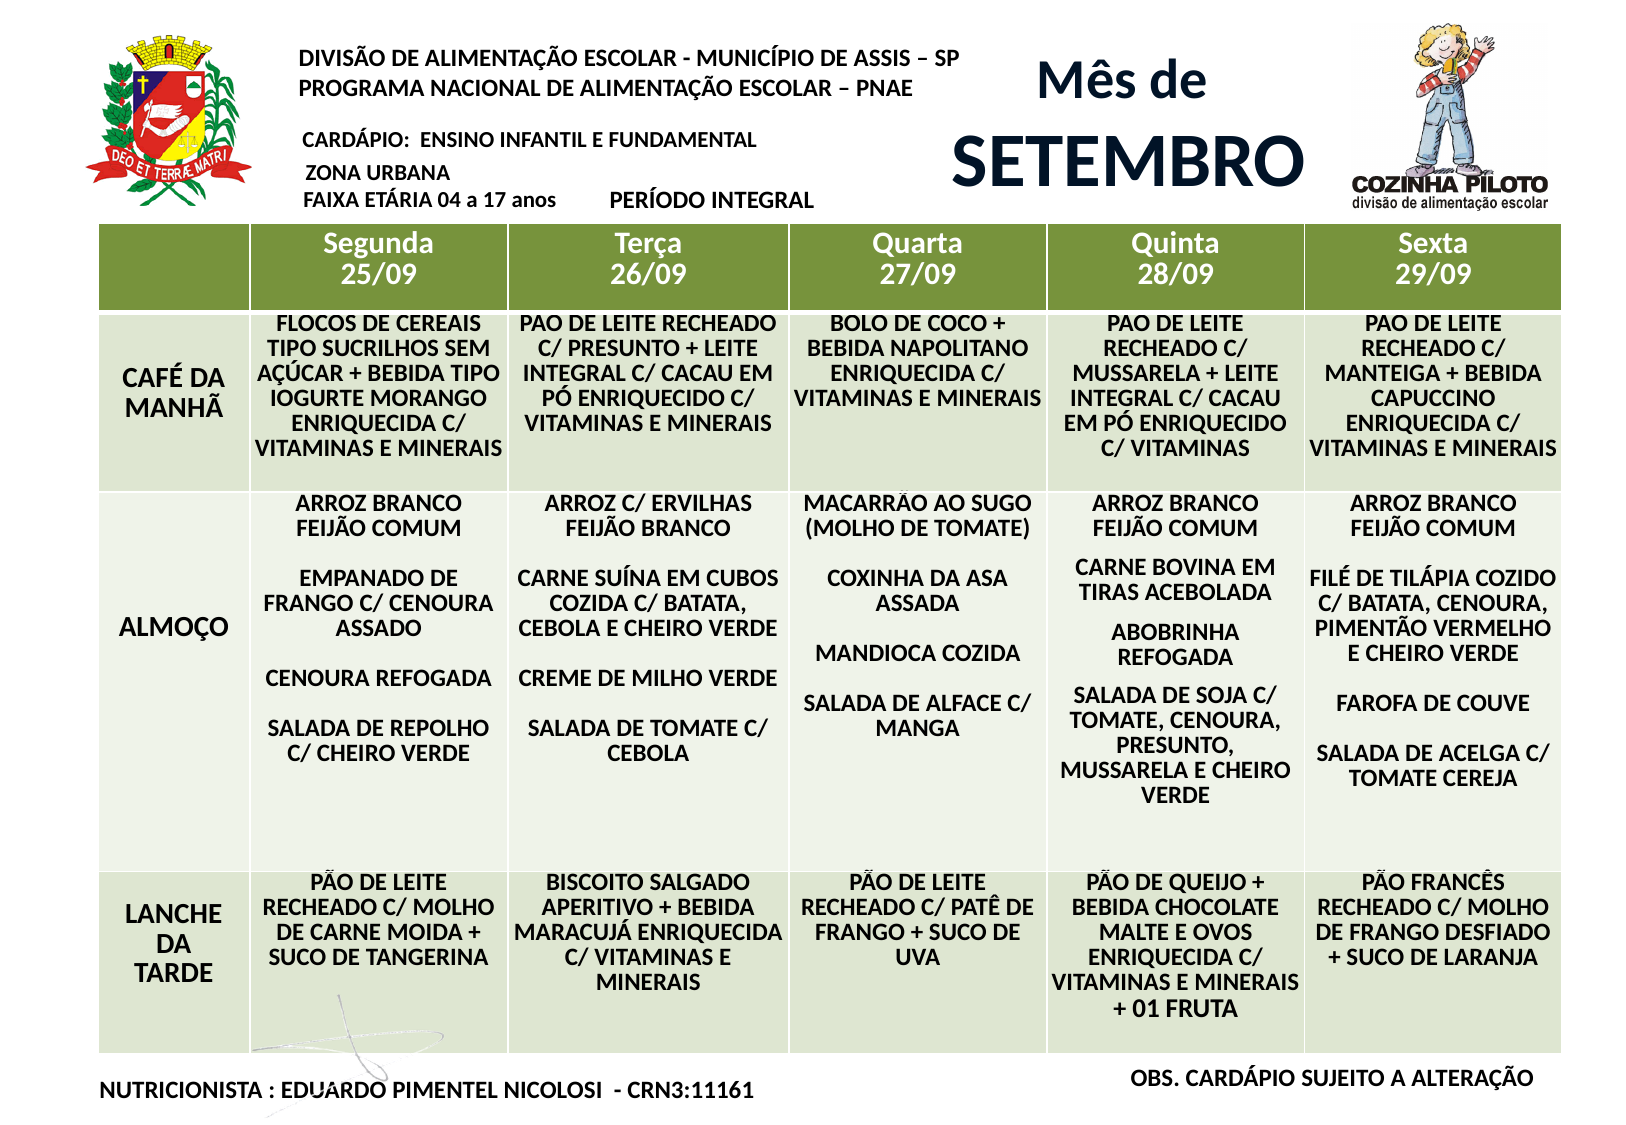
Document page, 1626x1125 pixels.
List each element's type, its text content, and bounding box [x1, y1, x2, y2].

table_cell PÃO DE LEITE RECHEADO C/ MOLHO DE CARNE MOIDA + SUCO DE TANGERINA [251, 872, 507, 1053]
table_cell PÃO FRANCÊS RECHEADO C/ MOLHO DE FRANGO DESFIADO + SUCO DE LARANJA [1305, 872, 1561, 1053]
table_header Sexta 29/09 [1305, 224, 1561, 310]
picture [226, 972, 485, 1125]
table_cell PÃO DE QUEIJO + BEBIDA CHOCOLATE MALTE E OVOS ENRIQUECIDA C/ VITAMINAS E MINERAIS + 01 FRUTA [1048, 872, 1304, 1053]
table_cell ARROZ BRANCO FEIJÃO COMUM EMPANADO DE FRANGO C/ CENOURA ASSADO CENOURA REFOGADA SALADA DE REPOLHO C/ CHEIRO VERDE [251, 493, 507, 871]
table_cell ARROZ BRANCO FEIJÃO COMUM CARNE BOVINA EM TIRAS ACEBOLADA ABOBRINHA REFOGADA SALADA DE SOJA C/ TOMATE, CENOURA, PRESUNTO, MUSSARELA E CHEIRO VERDE [1048, 493, 1304, 871]
text_box Mês de SETEMBRO [917, 35, 1340, 209]
table_cell BISCOITO SALGADO APERITIVO + BEBIDA MARACUJÁ ENRIQUECIDA C/ VITAMINAS E MINERAIS [509, 872, 788, 1053]
table_cell PÃO DE LEITE RECHEADO C/ PATÊ DE FRANGO + SUCO DE UVA [790, 872, 1046, 1053]
table_cell PÃO DE LEITE RECHEADO C/ MUSSARELA + LEITE INTEGRAL C/ CACAU EM PÓ ENRIQUECIDO C/ VITAMINAS [1048, 315, 1304, 491]
table_cell ARROZ C/ ERVILHAS FEIJÃO BRANCO CARNE SUÍNA EM CUBOS COZIDA C/ BATATA, CEBOLA E CHEIRO VERDE CREME DE MILHO VERDE SALADA DE TOMATE C/ CEBOLA [509, 493, 788, 871]
table_header Terça 26/09 [509, 224, 788, 310]
table_cell LANCHE DA TARDE [99, 872, 249, 1053]
table_header Segunda 25/09 [251, 224, 507, 310]
text_box CARDÁPIO: ENSINO INFANTIL E FUNDAMENTAL [287, 102, 883, 201]
table_cell ARROZ BRANCO FEIJÃO COMUM FILÉ DE TILÁPIA COZIDO C/ BATATA, CENOURA, PIMENTÃO VERMELHO E CHEIRO VERDE FAROFA DE COUVE SALADA DE ACELGA C/ TOMATE CEREJA [1305, 493, 1561, 871]
table_cell BOLO DE COCO + BEBIDA NAPOLITANO ENRIQUECIDA C/ VITAMINAS E MINERAIS [790, 315, 1046, 491]
table_cell MACARRÃO AO SUGO (MOLHO DE TOMATE) COXINHA DA ASA ASSADA MANDIOCA COZIDA SALADA DE ALFACE C/ MANGA [790, 493, 1046, 871]
table_header Quinta 28/09 [1048, 224, 1304, 310]
text_box OBS. CARDÁPIO SUJEITO A ALTERAÇÃO [1117, 1054, 1625, 1099]
table_cell CAFÉ DA MANHÃ [99, 315, 249, 491]
table_header Quarta 27/09 [790, 224, 1046, 310]
text_box NUTRICIONISTA : EDUARDO PIMENTEL NICOLOSI - CRN3:11161 [490, 1066, 1317, 1110]
table_cell ALMOÇO [99, 493, 249, 871]
text_box FAIXA ETÁRIA 04 a 17 anos [285, 175, 591, 222]
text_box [1351, 23, 1548, 212]
text_box NUTRICIONISTA : EDUARDO PIMENTEL NICOLOSI - CRN3:11161 [85, 1066, 221, 1110]
text_box DIVISÃO DE ALIMENTAÇÃO ESCOLAR - MUNICÍPIO DE ASSIS – SP PROGRAMA NACIONAL DE ALIMENTAÇÃO ESCOLAR – PNAE [285, 35, 917, 177]
table_cell PÃO DE LEITE RECHEADO C/ MANTEIGA + BEBIDA CAPUCCINO ENRIQUECIDA C/ VITAMINAS E MINERAIS [1305, 315, 1561, 491]
text_box PERÍODO INTEGRAL [591, 201, 880, 223]
picture [85, 34, 252, 206]
table_cell PÃO DE LEITE RECHEADO C/ PRESUNTO + LEITE INTEGRAL C/ CACAU EM PÓ ENRIQUECIDO C/ VITAMINAS E MINERAIS [509, 315, 788, 491]
table_header [99, 224, 249, 310]
table_cell FLOCOS DE CEREAIS TIPO SUCRILHOS SEM AÇÚCAR + BEBIDA TIPO IOGURTE MORANGO ENRIQUECIDA C/ VITAMINAS E MINERAIS [251, 315, 507, 491]
